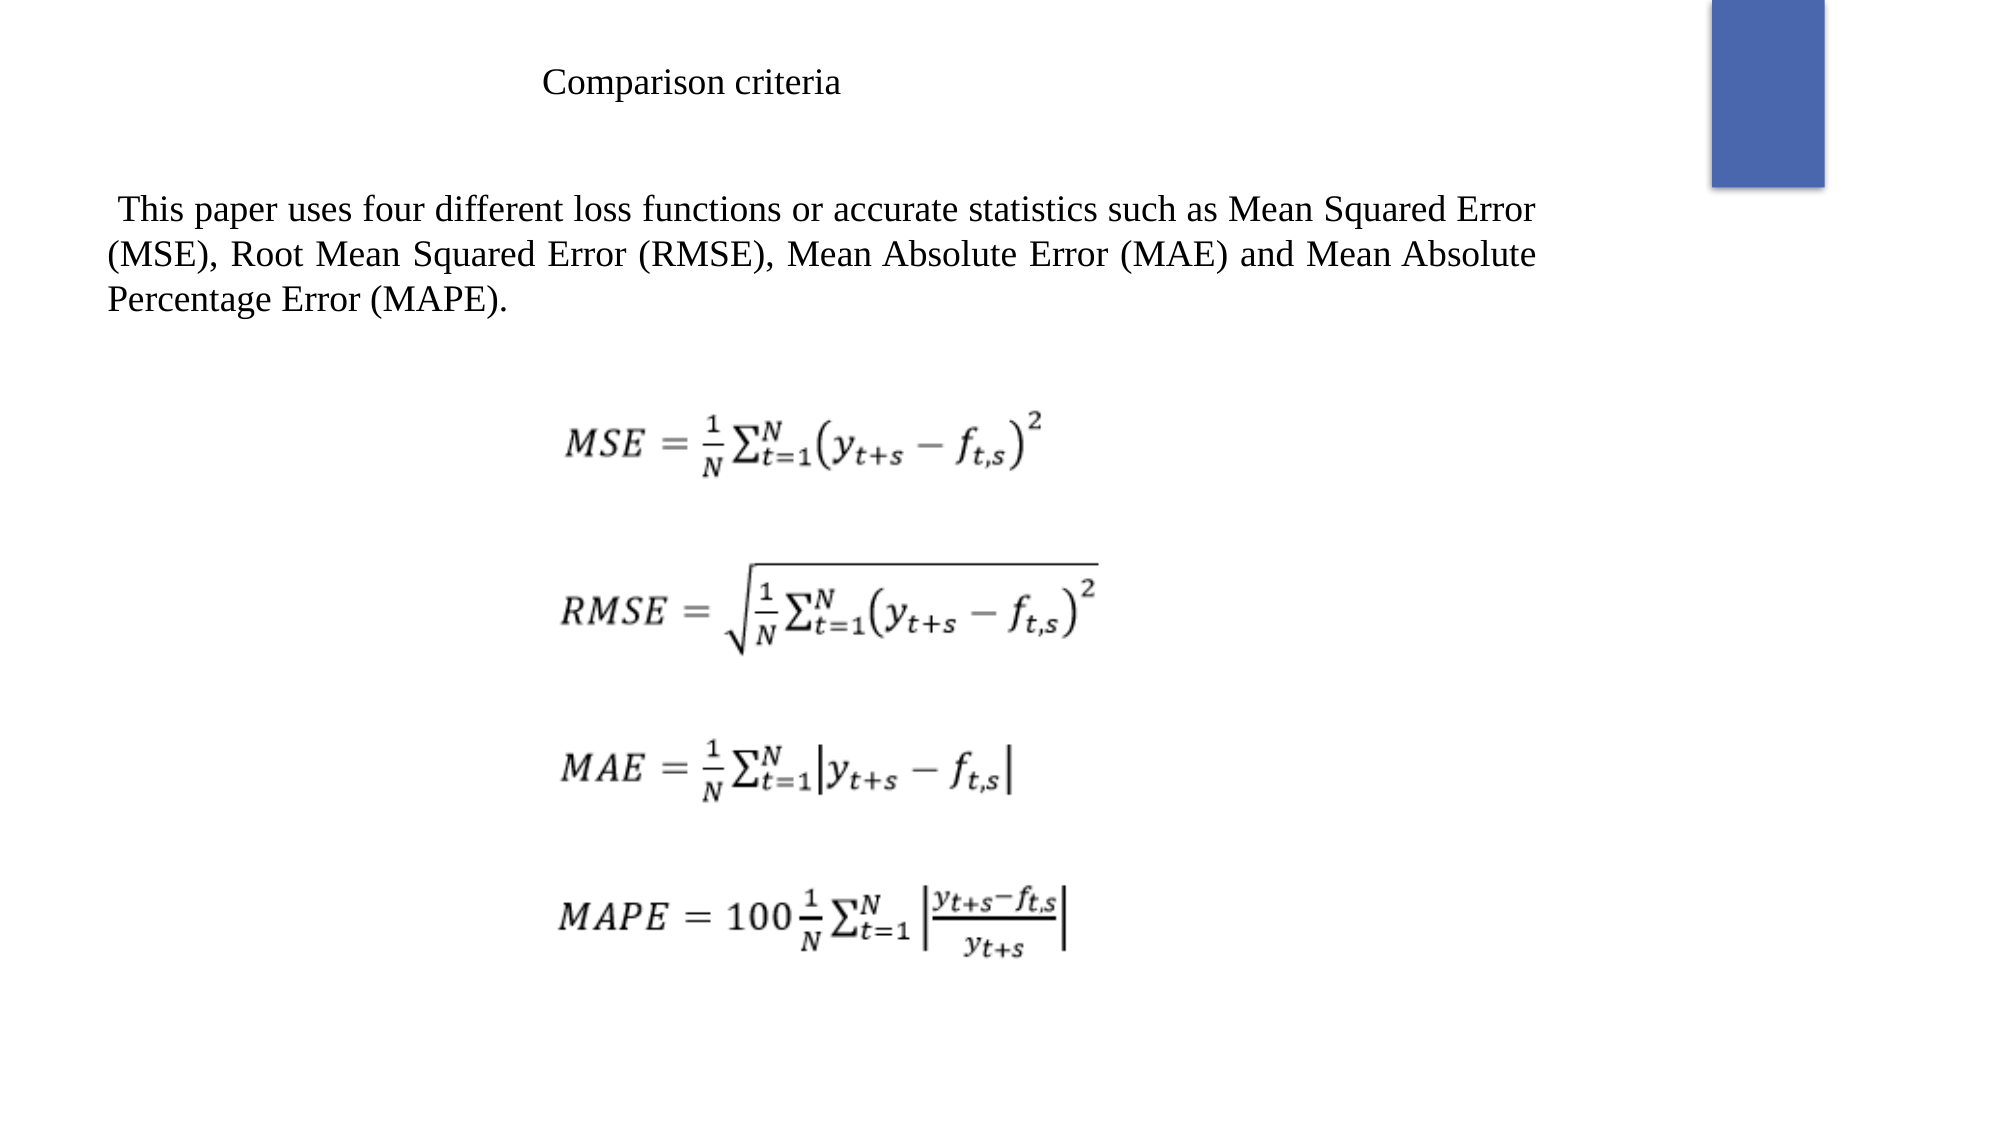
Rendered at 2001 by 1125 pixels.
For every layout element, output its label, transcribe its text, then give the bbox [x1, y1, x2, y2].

text_box Comparison criteria [517, 49, 857, 110]
picture [516, 394, 1182, 991]
text_box This paper uses four different loss functions or accurate statistics such as Mean Squared Error (MSE), Root Mean Squared Error (RMSE), Mean Absolute Error (MAE) and Mean Absolute Percentage Error (MAPE). [92, 176, 1553, 327]
